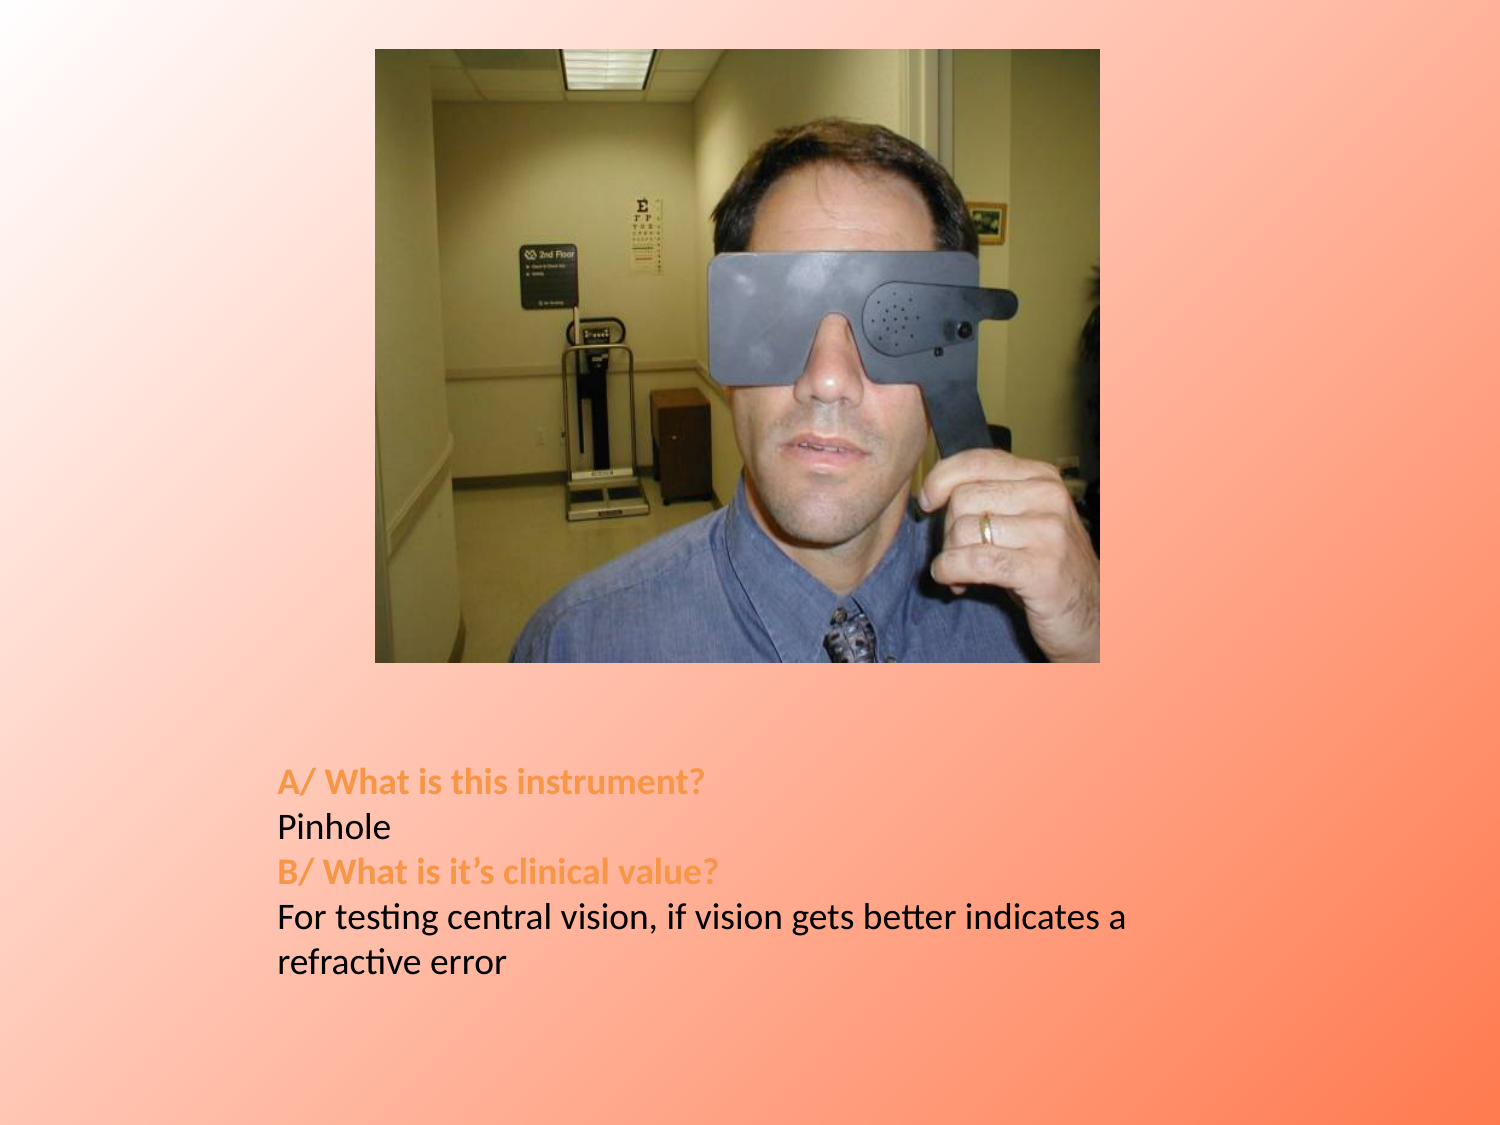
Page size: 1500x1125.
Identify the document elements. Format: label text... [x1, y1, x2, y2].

text_box A/ What is this instrument? Pinhole B/ What is it’s clinical value? For testing central vision, if vision gets better indicates a refractive error [262, 749, 1150, 990]
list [374, 49, 1101, 663]
